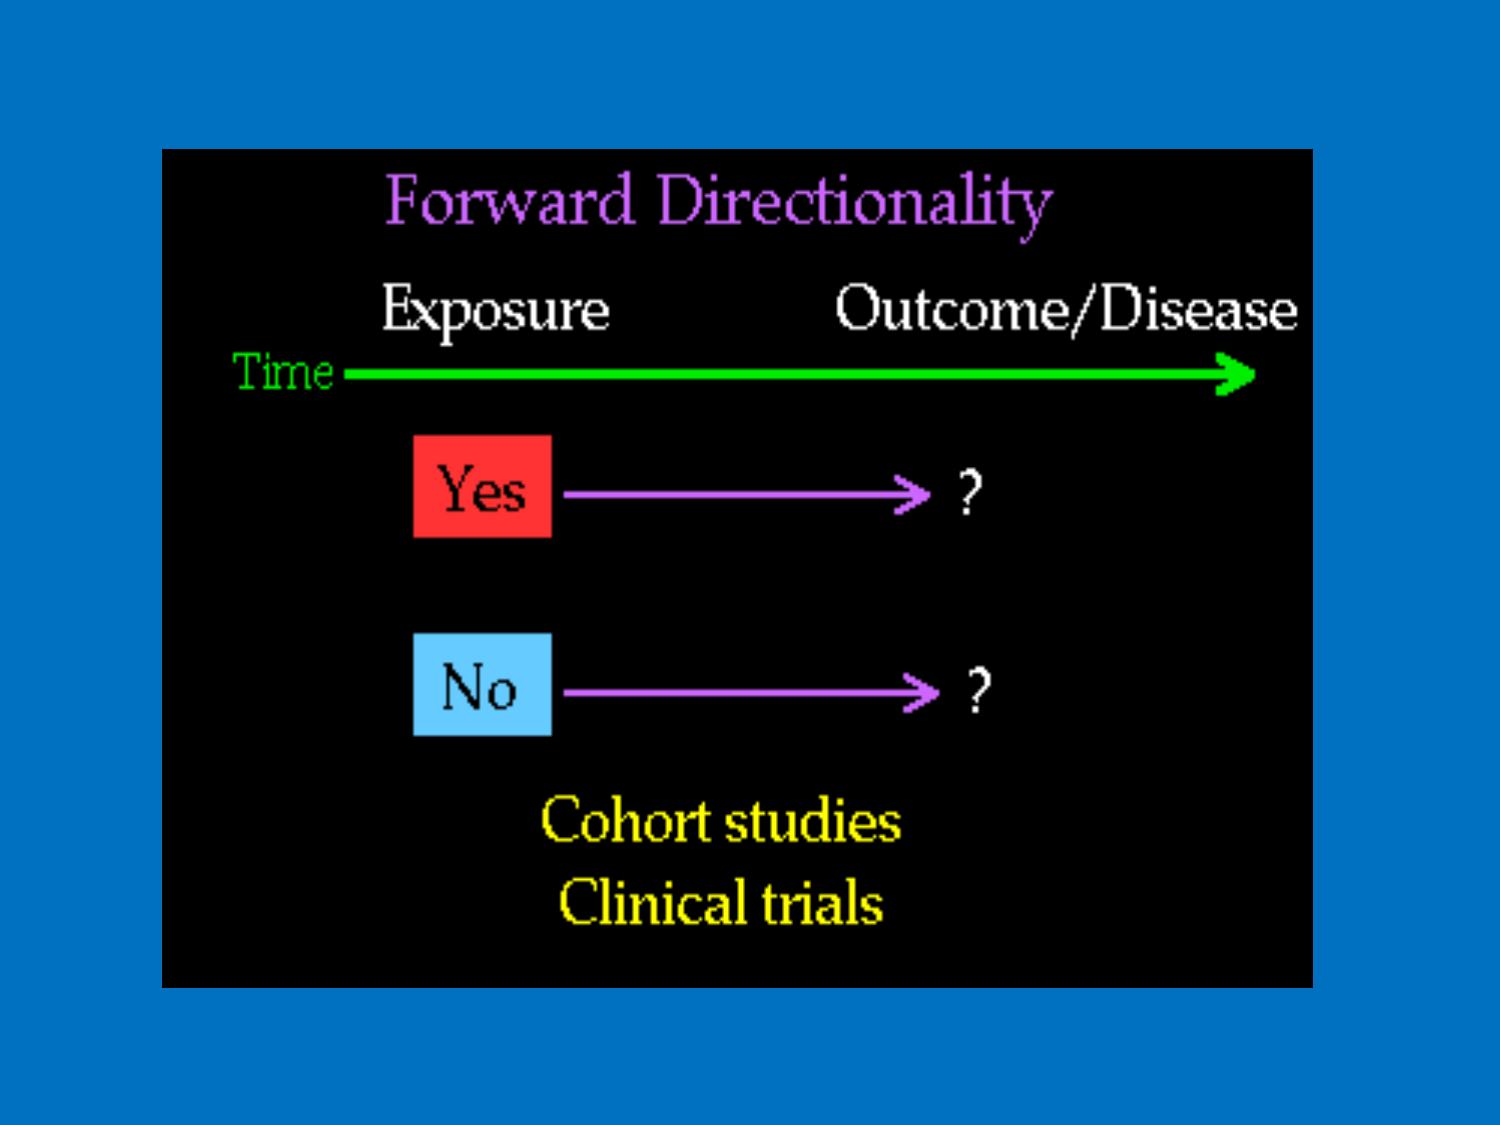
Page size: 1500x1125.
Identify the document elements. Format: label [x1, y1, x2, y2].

picture [162, 149, 1313, 988]
